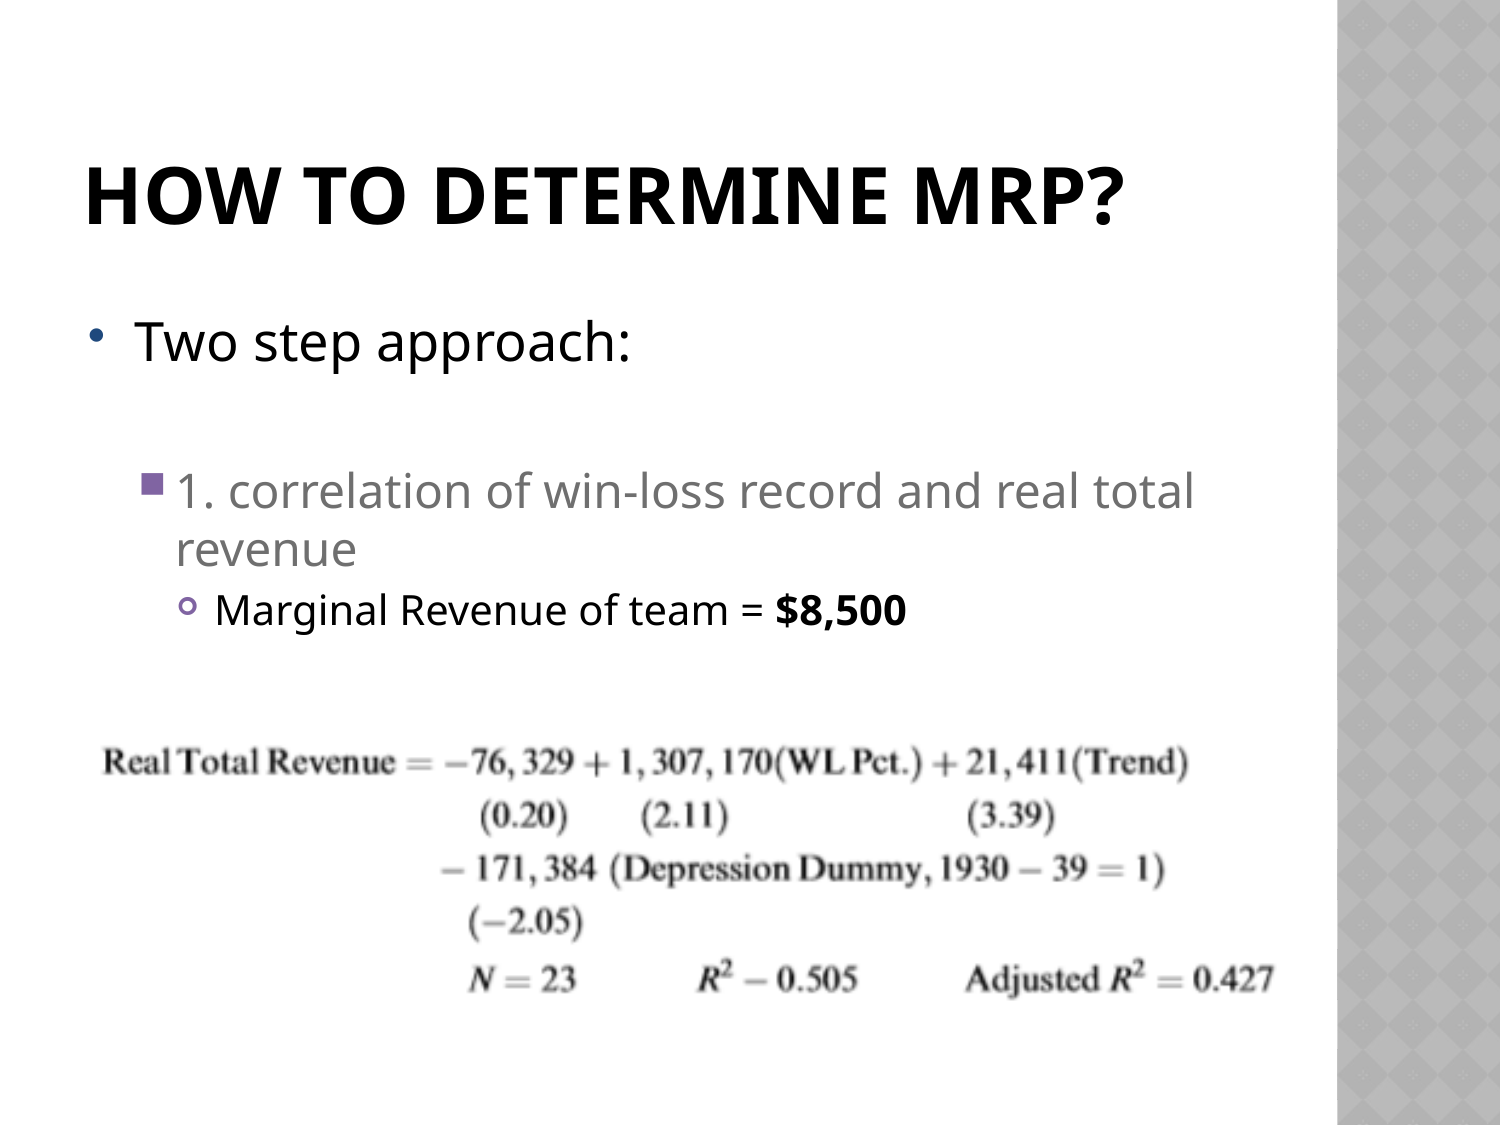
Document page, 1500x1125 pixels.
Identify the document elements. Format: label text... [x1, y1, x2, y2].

picture [74, 711, 1331, 1026]
list Two step approach: 1. correlation of win-loss record and real total revenue Marginal Revenue of team = $8,500 [75, 299, 1350, 1075]
title How to determine MRP? [75, 52, 1263, 240]
